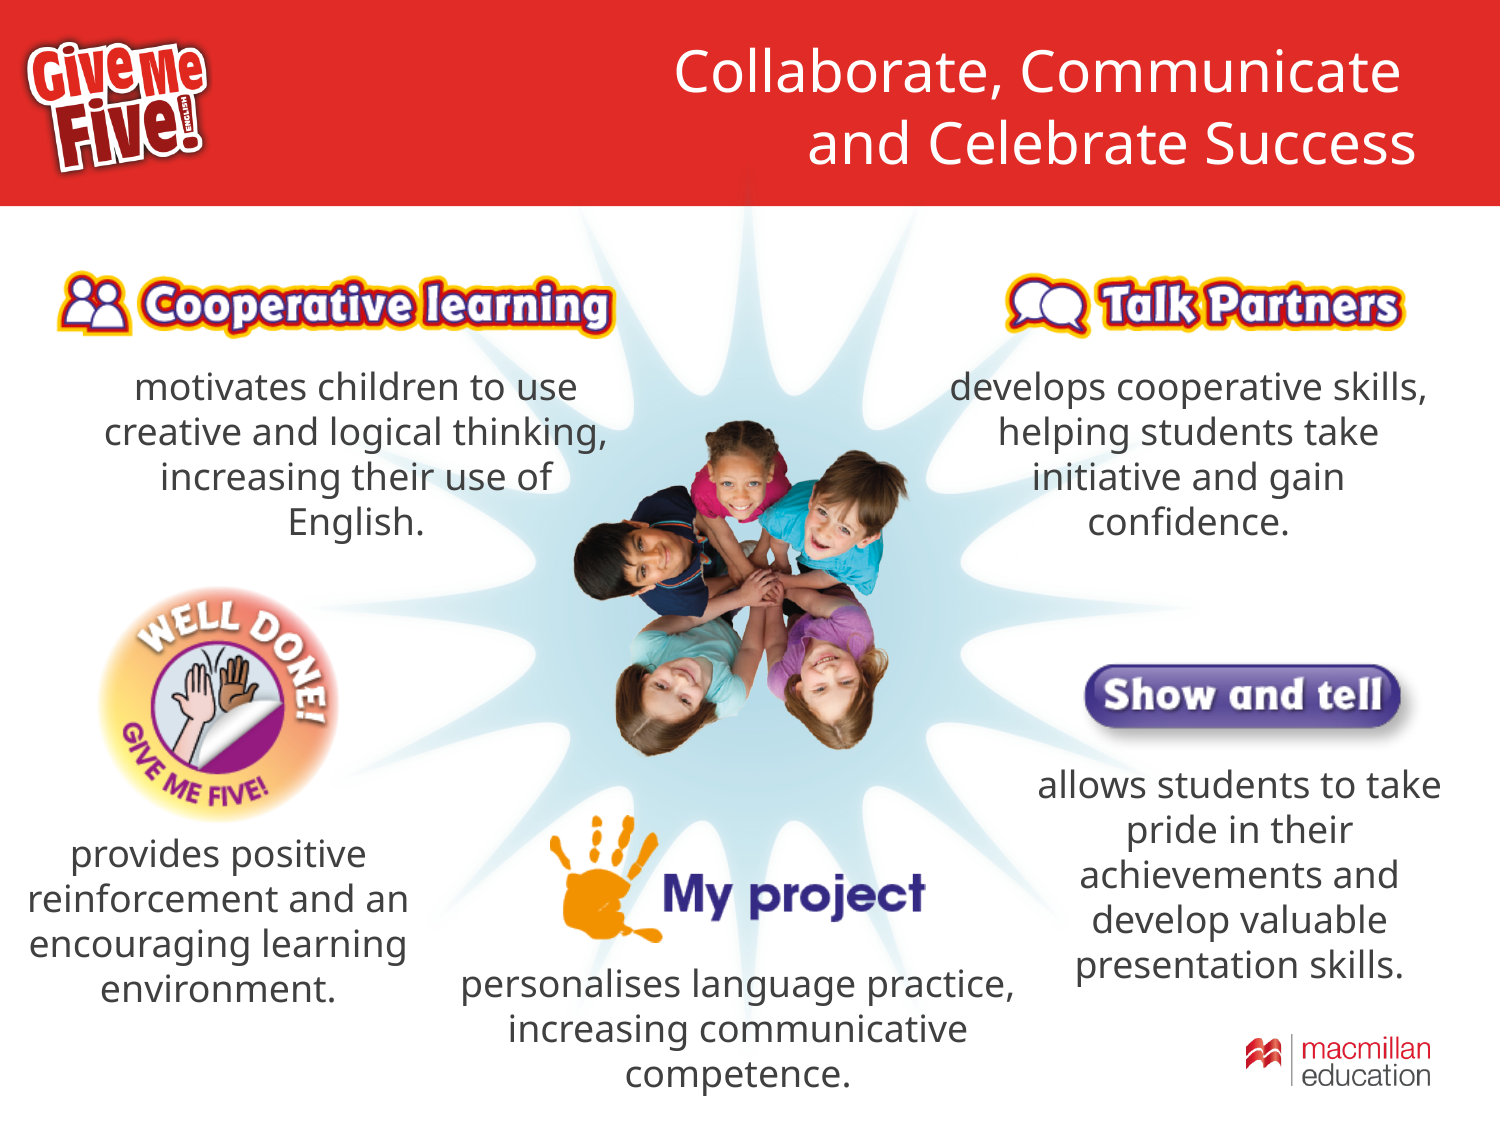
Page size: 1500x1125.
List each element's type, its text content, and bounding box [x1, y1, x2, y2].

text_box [925, 266, 1453, 553]
picture [1246, 1034, 1430, 1086]
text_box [277, 136, 1220, 813]
title Collaborate, Communicate and Celebrate Success [100, 7, 1433, 195]
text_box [1039, 959, 1220, 1080]
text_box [0, 585, 444, 1111]
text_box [42, 254, 630, 508]
picture [17, 19, 213, 196]
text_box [1005, 631, 1474, 951]
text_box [442, 815, 1034, 1105]
